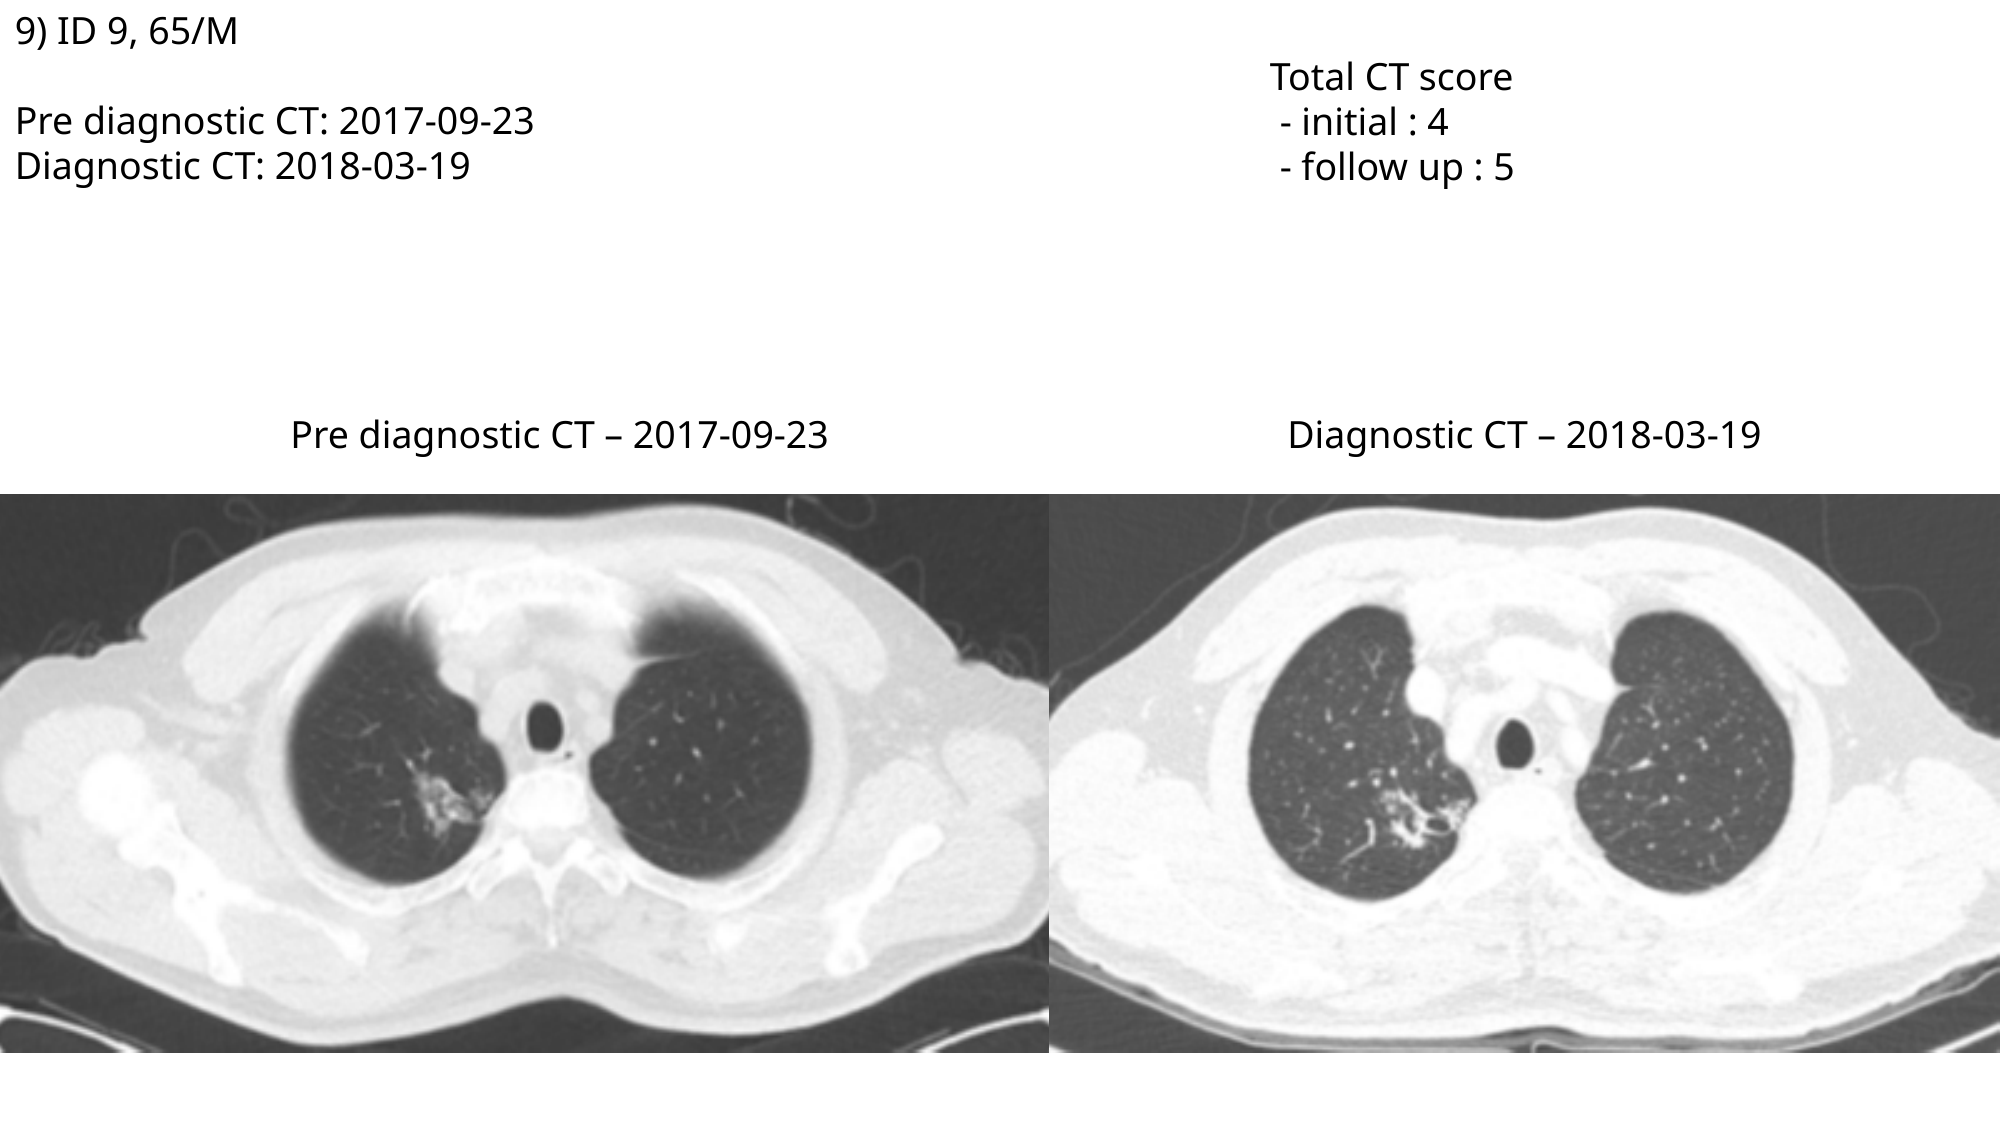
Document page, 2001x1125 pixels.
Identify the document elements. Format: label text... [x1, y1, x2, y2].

text_box Total CT score - initial : 4 - follow up : 5 [1255, 45, 1531, 196]
text_box Pre diagnostic CT – 2017-09-23 [275, 404, 845, 464]
text_box 9) ID 9, 65/M Pre diagnostic CT: 2017-09-23 Diagnostic CT: 2018-03-19 [0, 0, 1000, 195]
text_box Diagnostic CT – 2018-03-19 [1272, 404, 1778, 464]
picture [0, 494, 2000, 1053]
